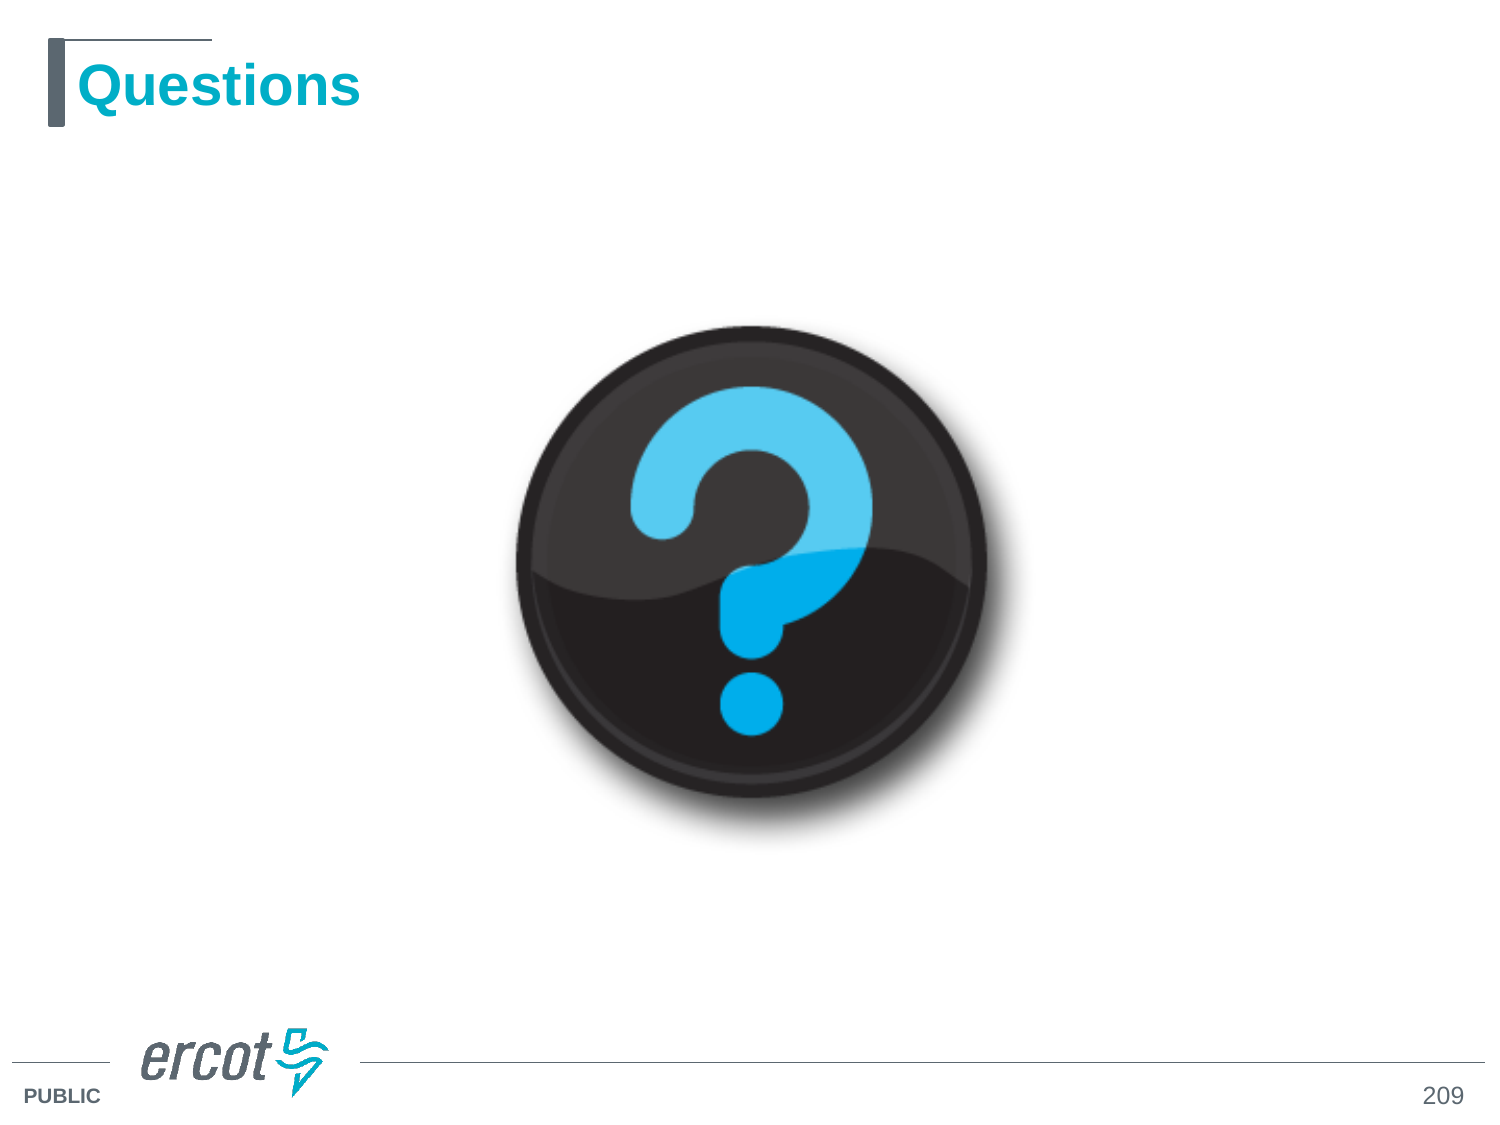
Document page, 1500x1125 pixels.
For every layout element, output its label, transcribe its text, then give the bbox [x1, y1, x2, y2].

picture [137, 1024, 332, 1100]
slide_number 209 [1400, 1076, 1488, 1113]
picture [449, 262, 1051, 863]
title Questions [62, 39, 1450, 125]
